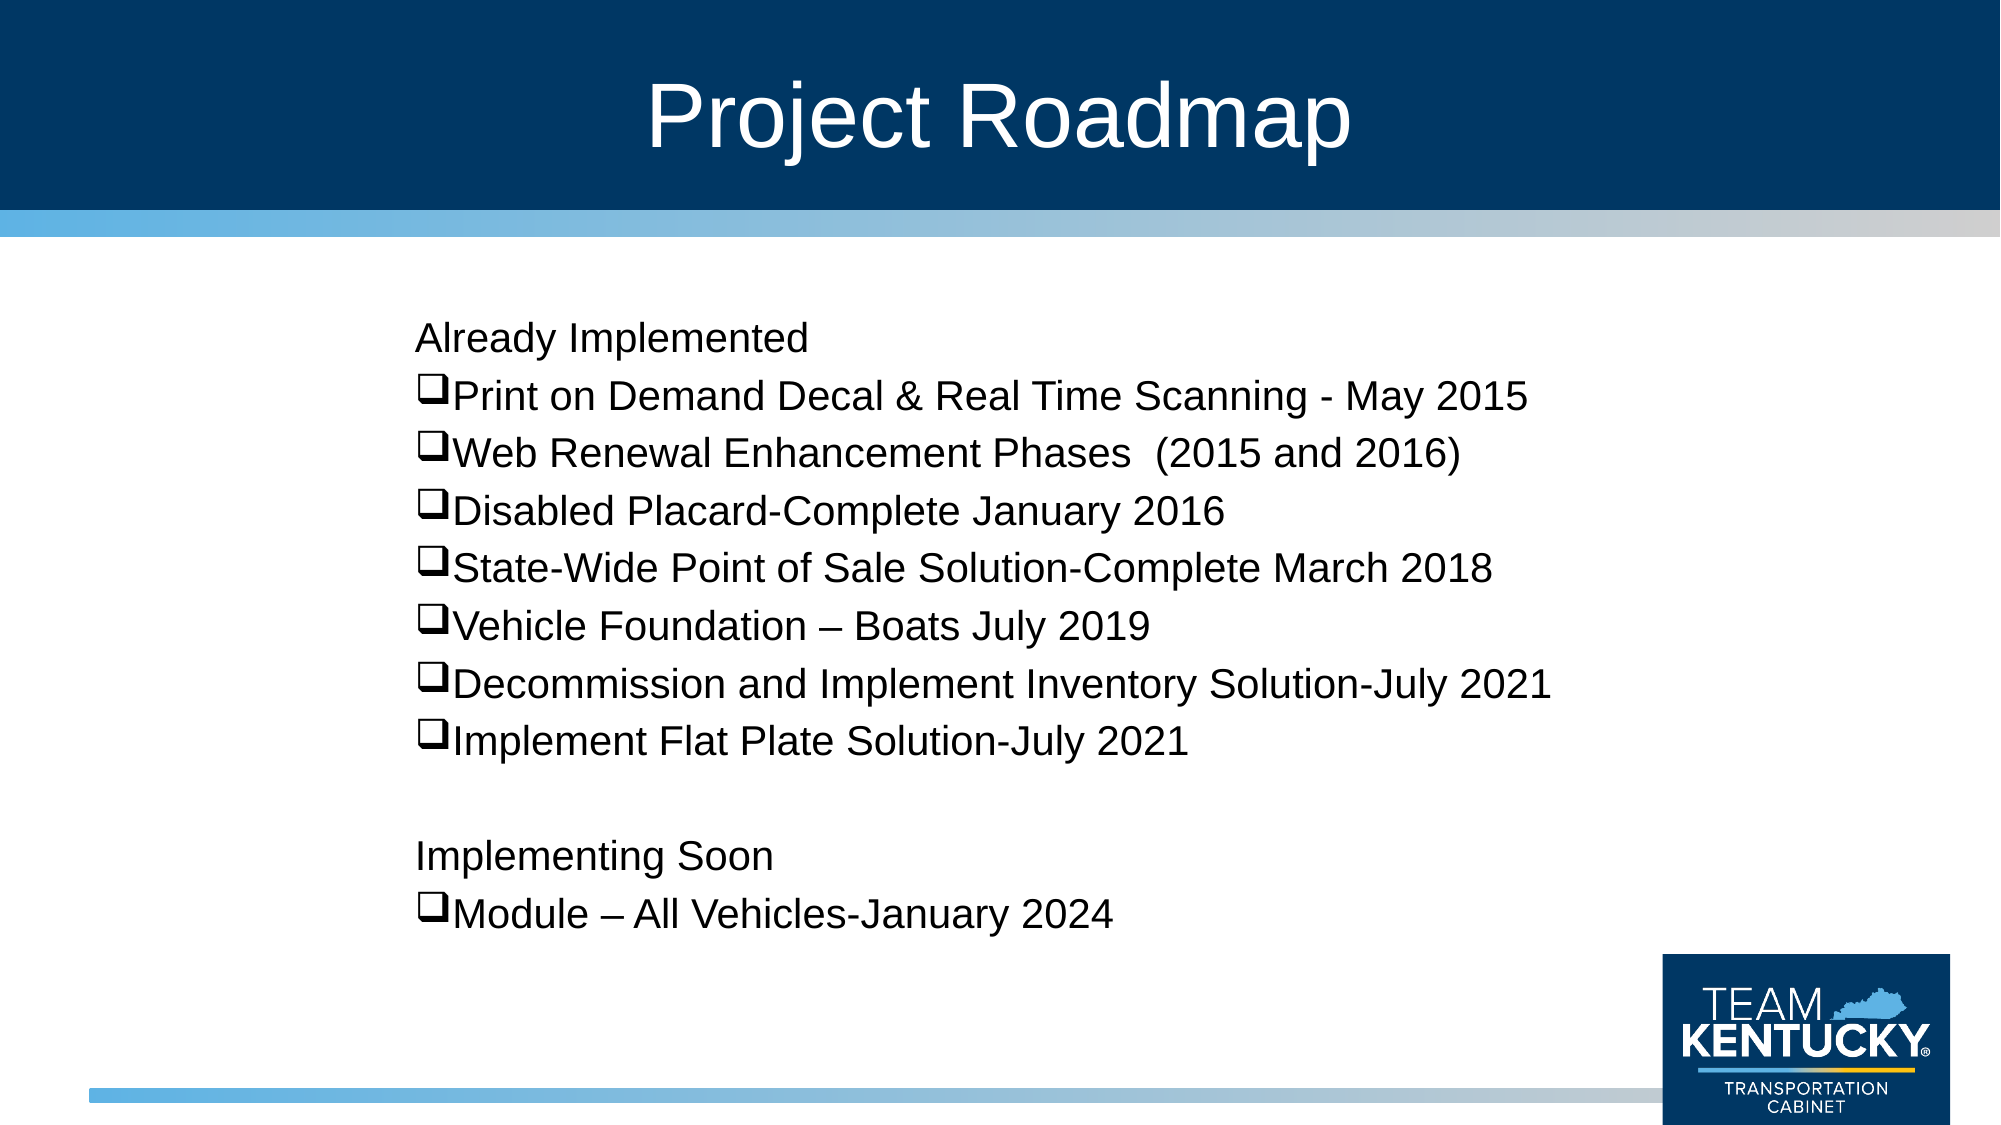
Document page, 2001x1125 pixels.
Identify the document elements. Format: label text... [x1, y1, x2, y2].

list Already Implemented Print on Demand Decal & Real Time Scanning - May 2015 Web Renewal Enhancement Phases (2015 and 2016) Disabled Placard-Complete January 2016 State-Wide Point of Sale Solution-Complete March 2018 Vehicle Foundation – Boats July 2019 Decommission and Implement Inventory Solution-July 2021 Implement Flat Plate Solution-July 2021 Implementing Soon Module – All Vehicles-January 2024 [399, 309, 1600, 1023]
title Project Roadmap [0, 28, 2000, 208]
picture [1673, 974, 1938, 1125]
